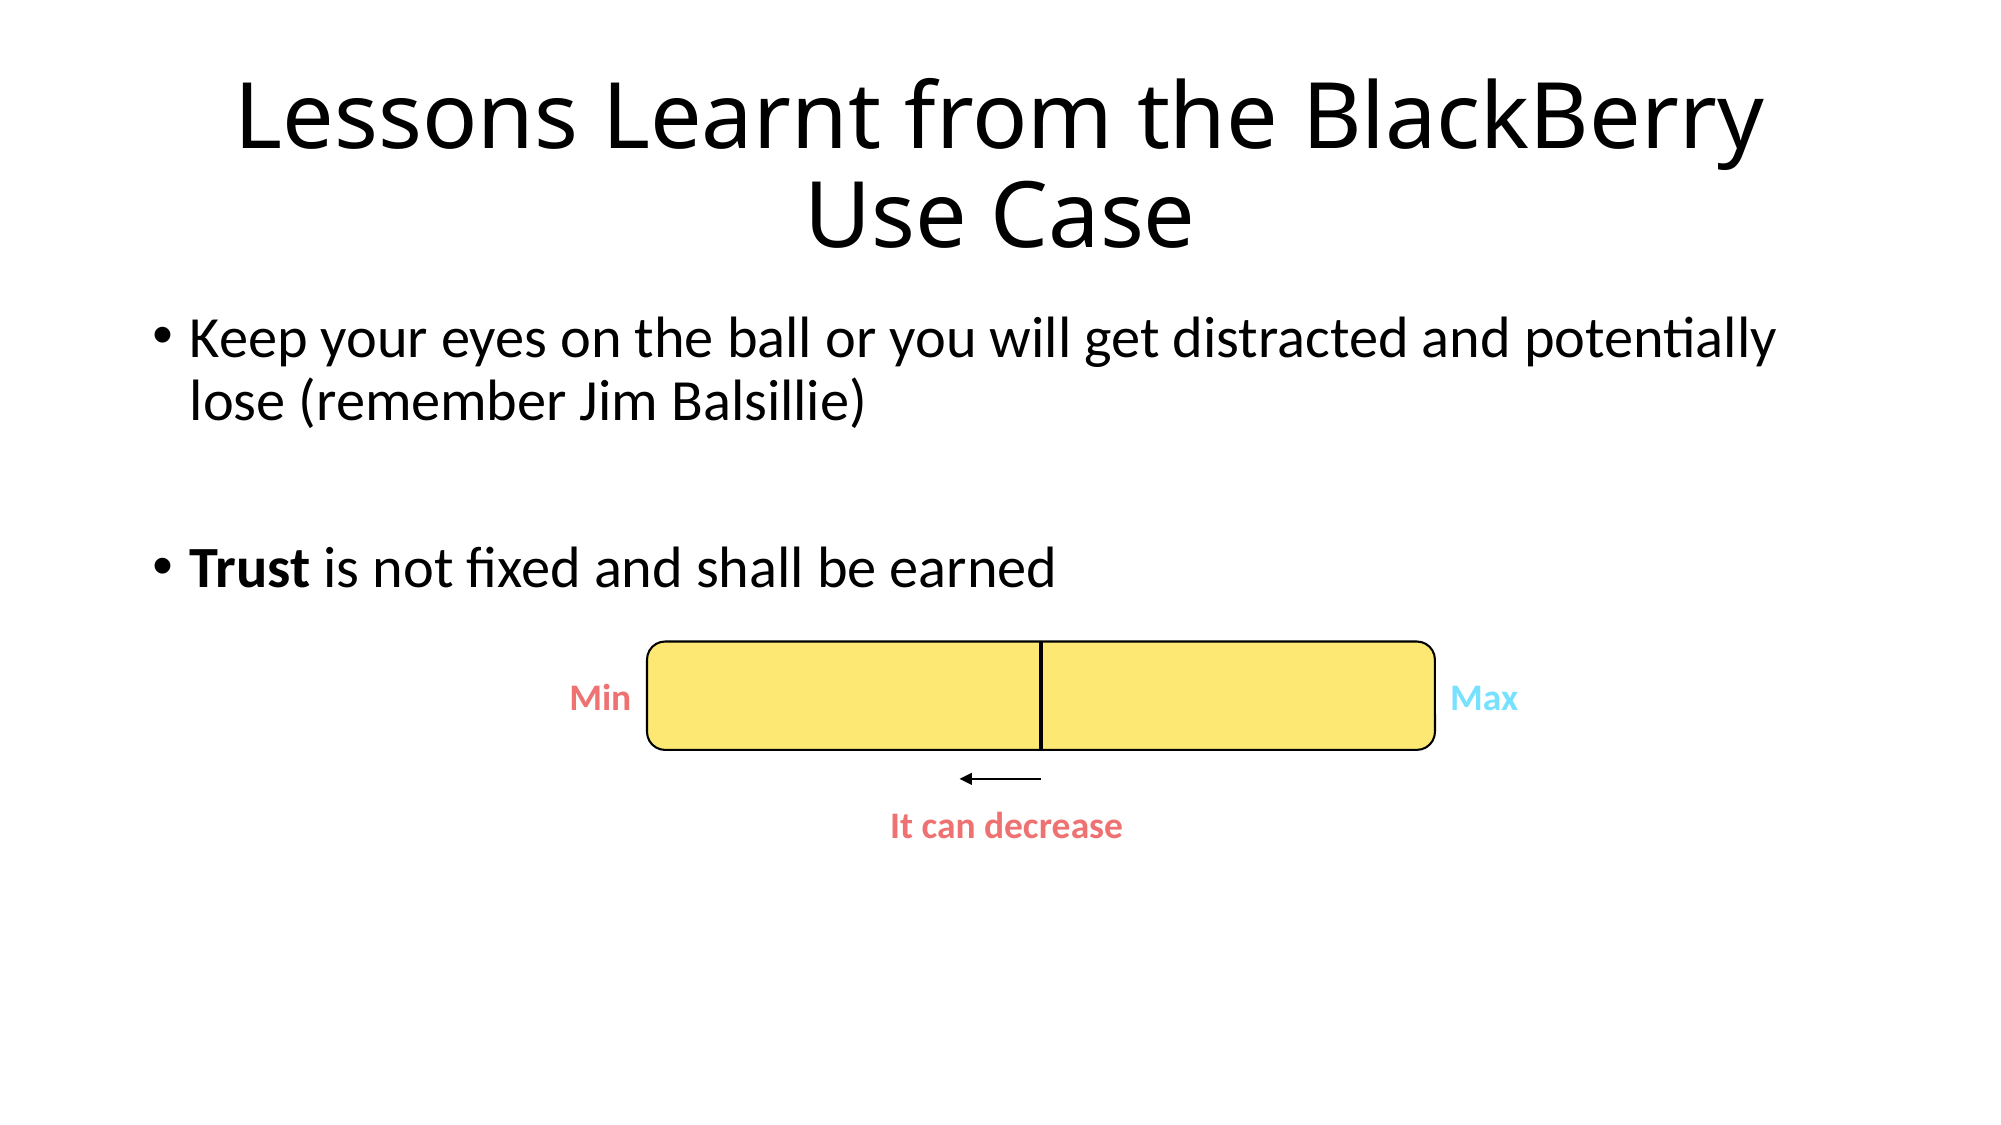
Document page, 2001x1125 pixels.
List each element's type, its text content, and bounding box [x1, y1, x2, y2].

text_box It can decrease [875, 793, 1139, 853]
text_box [645, 640, 1437, 751]
list Keep your eyes on the ball or you will get distracted and potentially lose (remember Jim Balsillie) Trust is not fixed and shall be earned [137, 299, 1863, 1048]
text_box Min [554, 665, 647, 726]
text_box Max [1435, 665, 1534, 726]
title Lessons Learnt from the BlackBerry Use Case [137, 59, 1863, 278]
